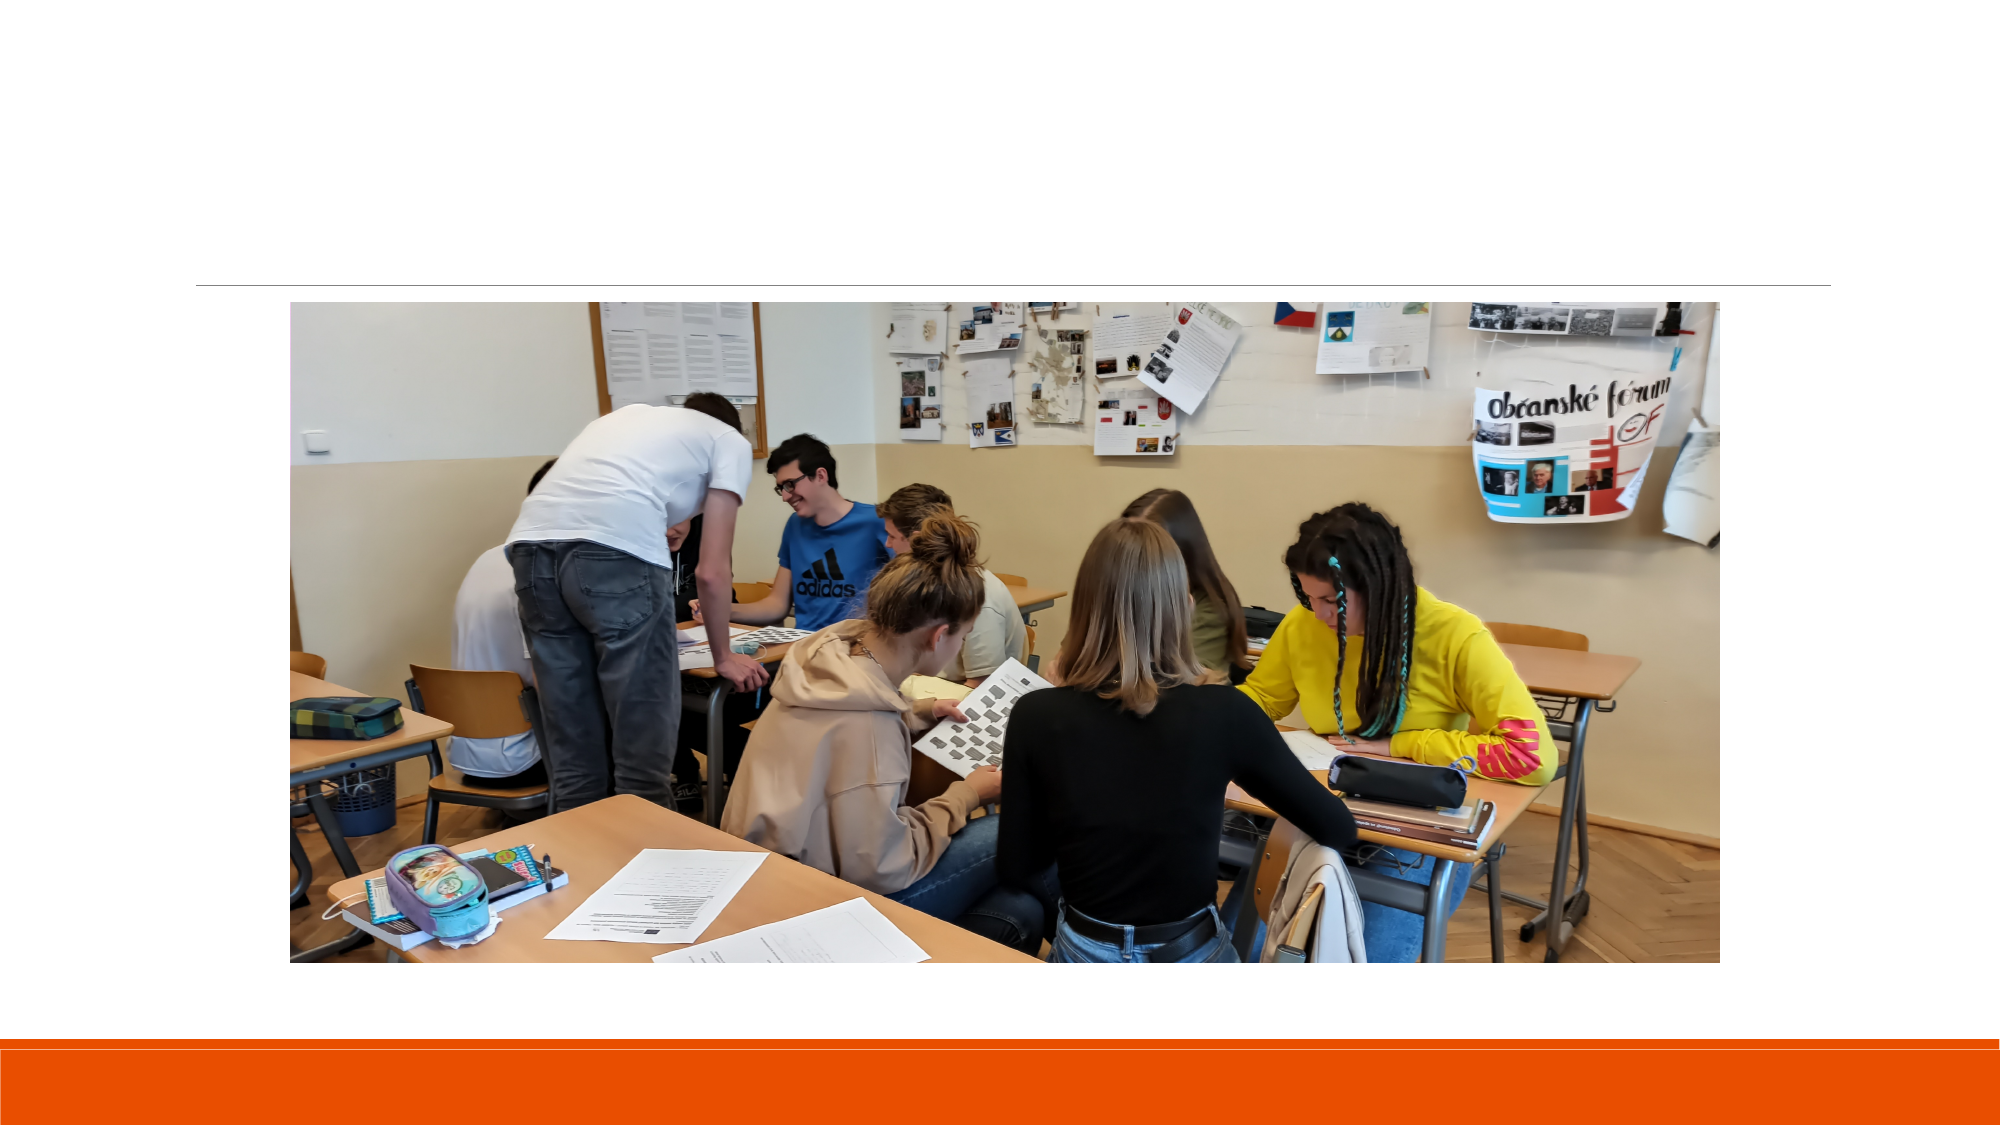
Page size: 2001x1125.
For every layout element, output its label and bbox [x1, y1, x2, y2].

list [290, 302, 1720, 964]
